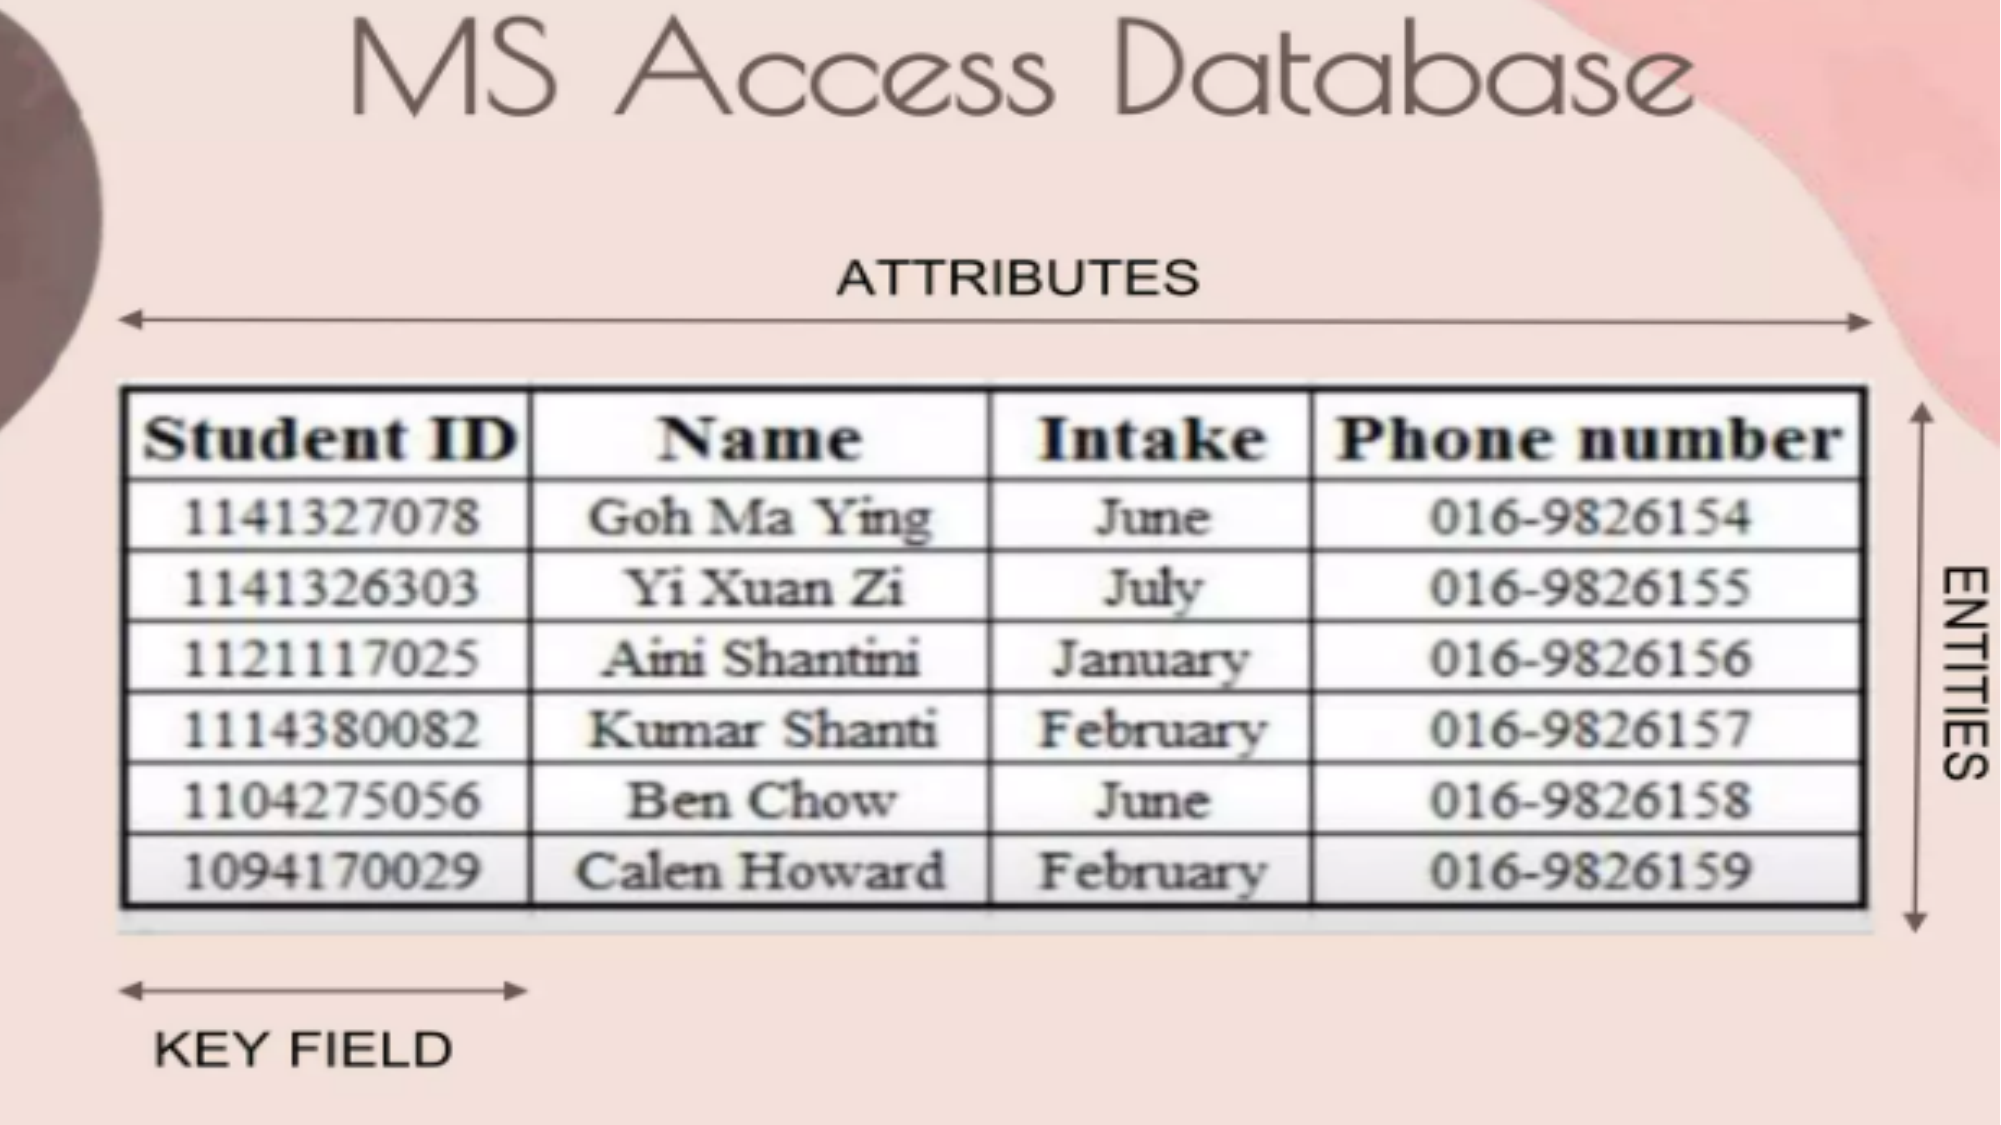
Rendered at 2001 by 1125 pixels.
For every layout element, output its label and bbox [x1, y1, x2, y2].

list [0, 0, 2000, 1125]
